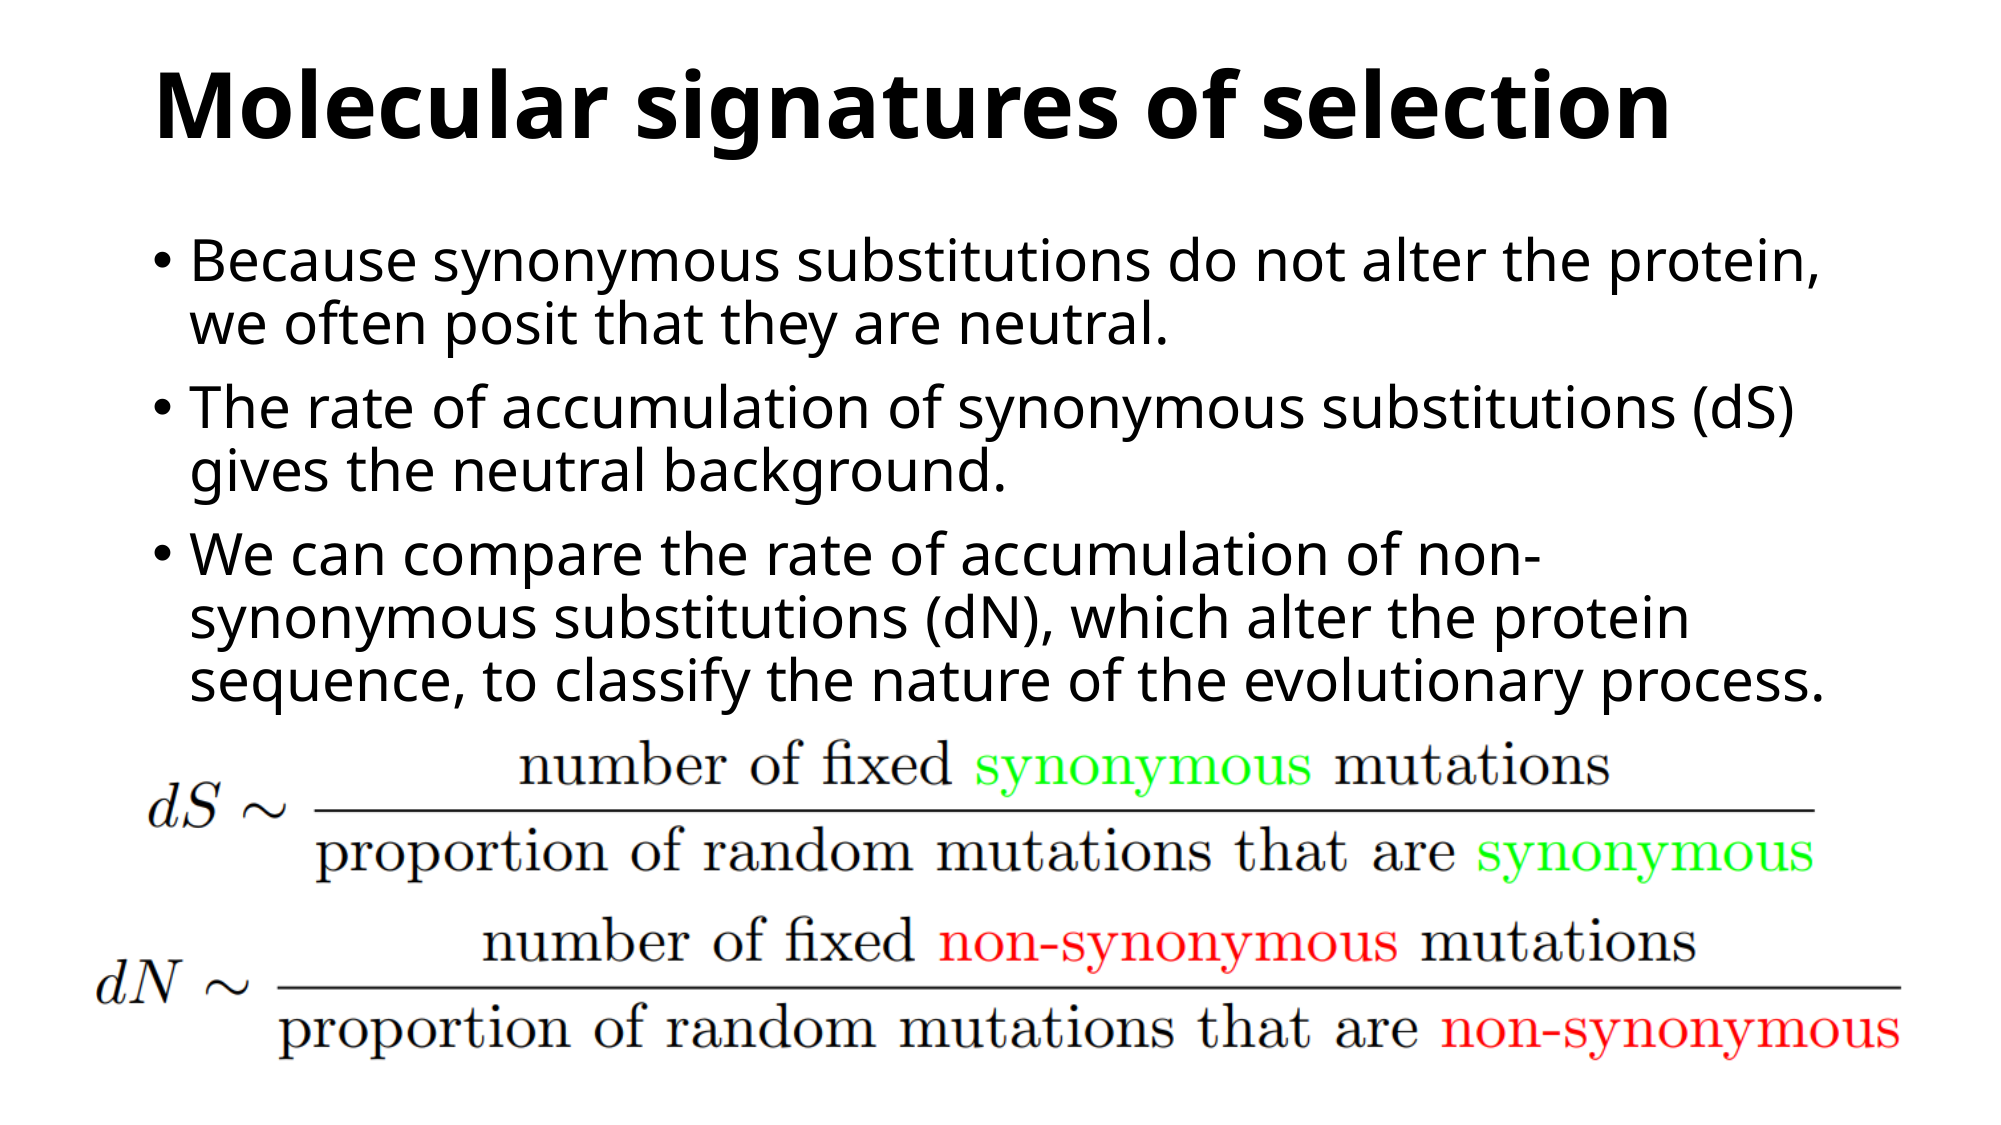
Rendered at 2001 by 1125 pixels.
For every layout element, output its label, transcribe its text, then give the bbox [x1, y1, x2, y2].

list Because synonymous substitutions do not alter the protein, we often posit that they are neutral. The rate of accumulation of synonymous substitutions (dS) gives the neutral background. We can compare the rate of accumulation of non-synonymous substitutions (dN), which alter the protein sequence, to classify the nature of the evolutionary process. [137, 223, 1863, 731]
title Molecular signatures of selection [137, 0, 1863, 218]
picture [96, 731, 1904, 1071]
